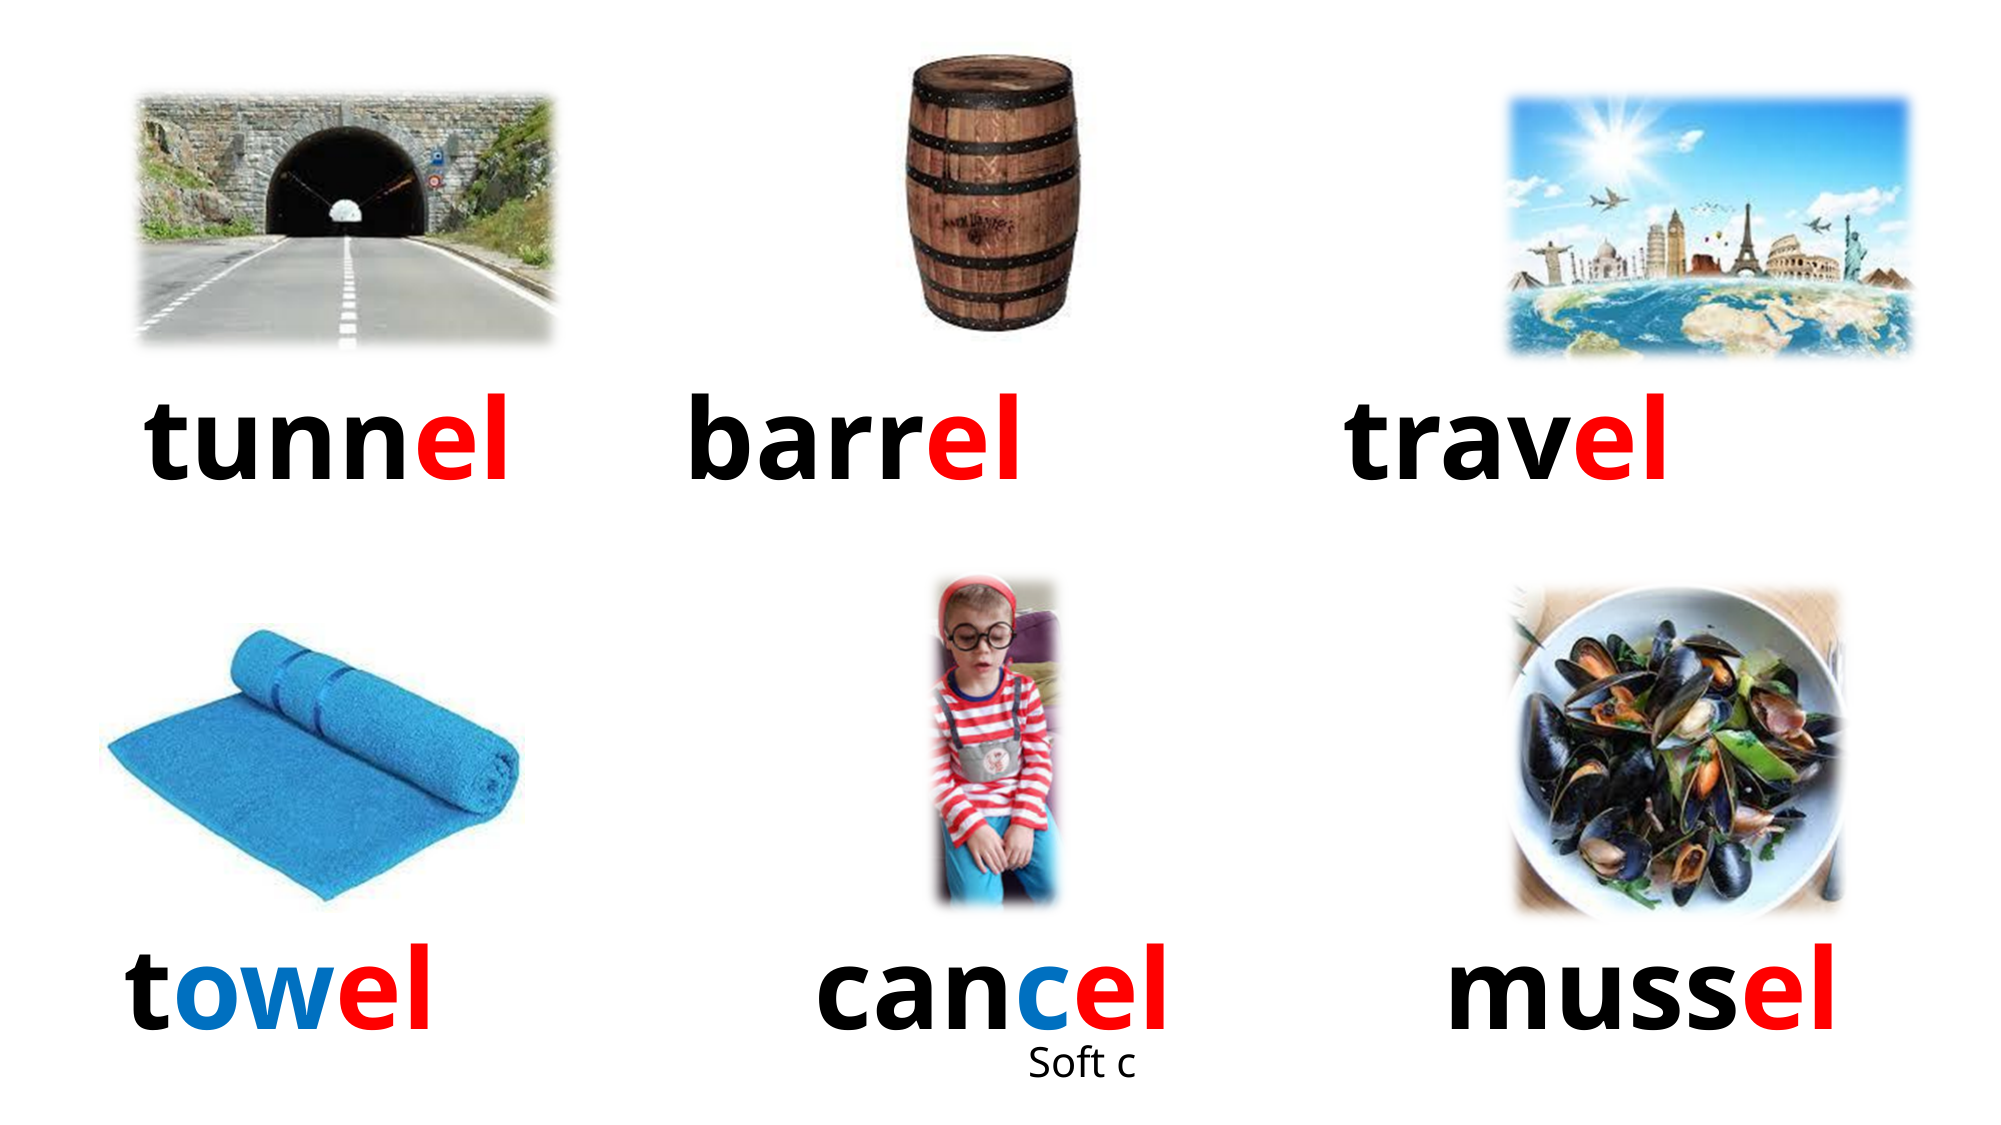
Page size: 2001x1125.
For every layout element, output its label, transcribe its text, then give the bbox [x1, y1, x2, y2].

text_box towel cancel mussel [49, 910, 1944, 1060]
text_box tunnel barrel travel [69, 359, 1931, 510]
picture [1494, 82, 1925, 369]
picture [124, 82, 568, 360]
picture [922, 565, 1071, 919]
picture [1502, 575, 1854, 927]
text_box Soft c [1013, 1028, 1160, 1094]
picture [99, 623, 525, 913]
picture [821, 17, 1173, 369]
